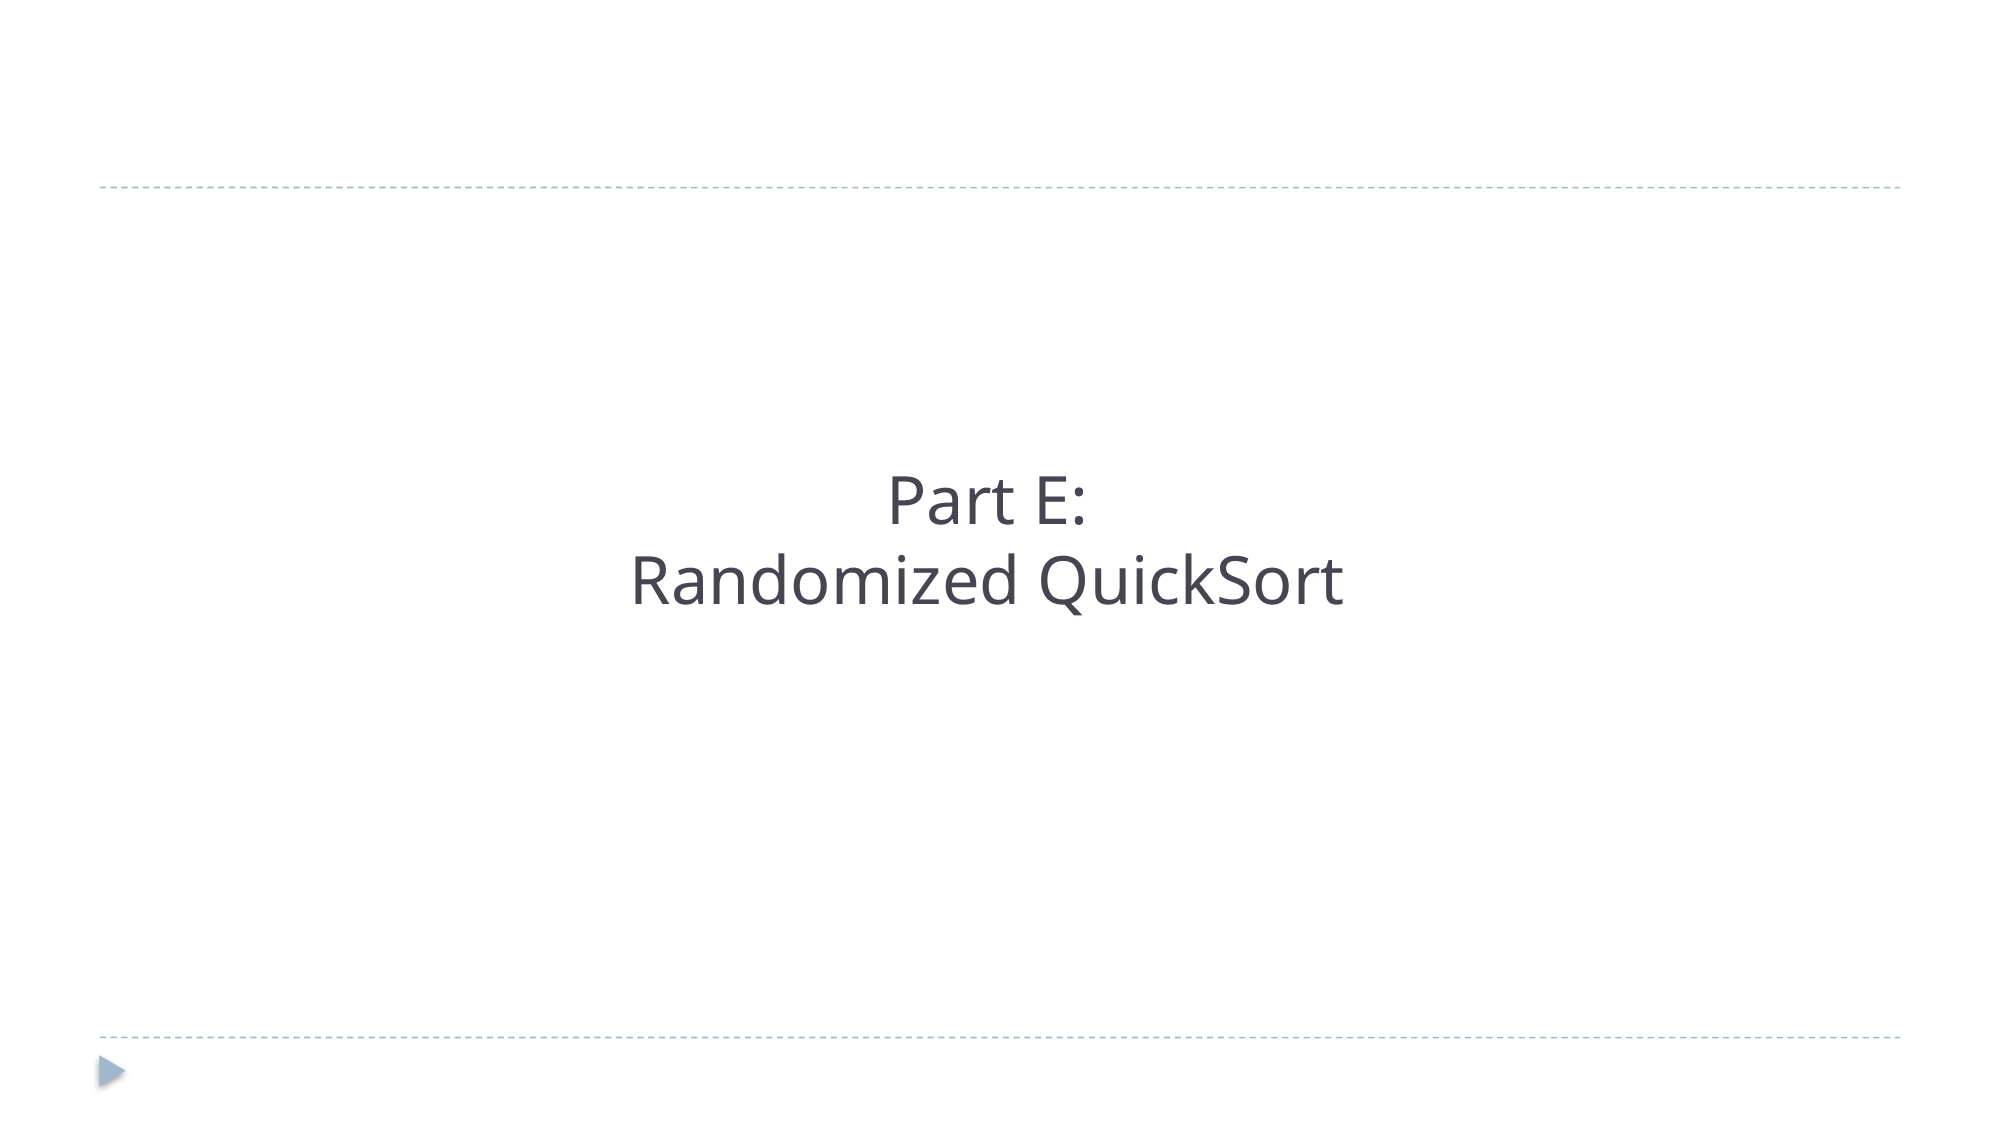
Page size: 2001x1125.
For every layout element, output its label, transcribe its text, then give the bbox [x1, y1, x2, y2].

title Part E: Randomized QuickSort [312, 424, 1663, 626]
